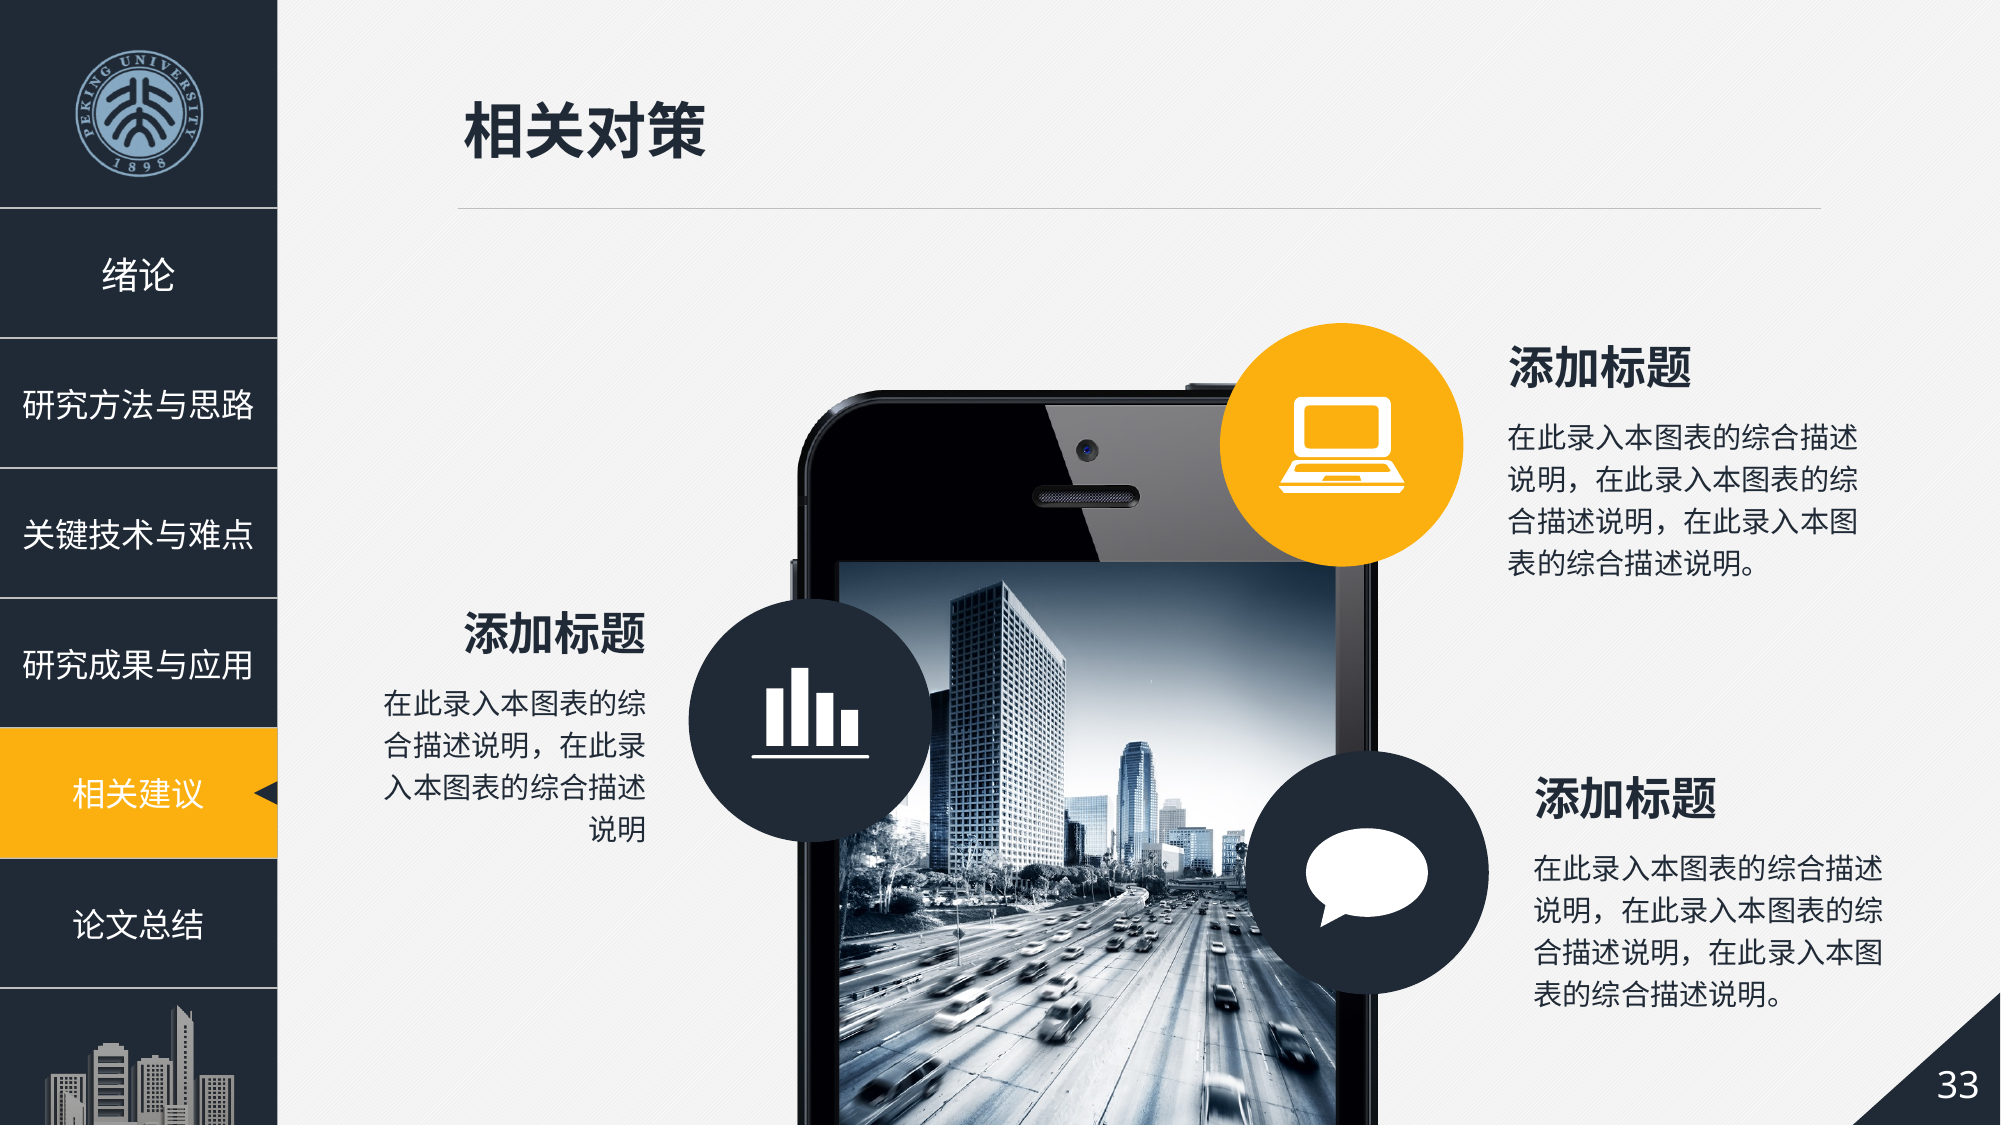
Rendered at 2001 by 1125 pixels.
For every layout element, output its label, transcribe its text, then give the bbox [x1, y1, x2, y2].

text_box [688, 598, 933, 843]
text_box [704, 383, 1487, 1125]
text_box 相关对策 [448, 84, 723, 173]
text_box 添加标题 [447, 597, 662, 668]
text_box 在此录入本图表的综合描述说明，在此录入本图表的综合描述说明，在此录入本图表的综合描述说明。 [1492, 405, 1894, 588]
text_box 添加标题 [1519, 762, 1733, 832]
text_box 在此录入本图表的综合描述说明，在此录入本图表的综合描述说明，在此录入本图表的综合描述说明。 [1518, 836, 1919, 1019]
picture [16, 1004, 260, 1125]
text_box 添加标题 [1494, 331, 1708, 402]
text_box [1245, 750, 1489, 995]
text_box 在此录入本图表的综合描述说明，在此录入本图表的综合描述说明 [352, 671, 663, 855]
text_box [1219, 323, 1464, 567]
